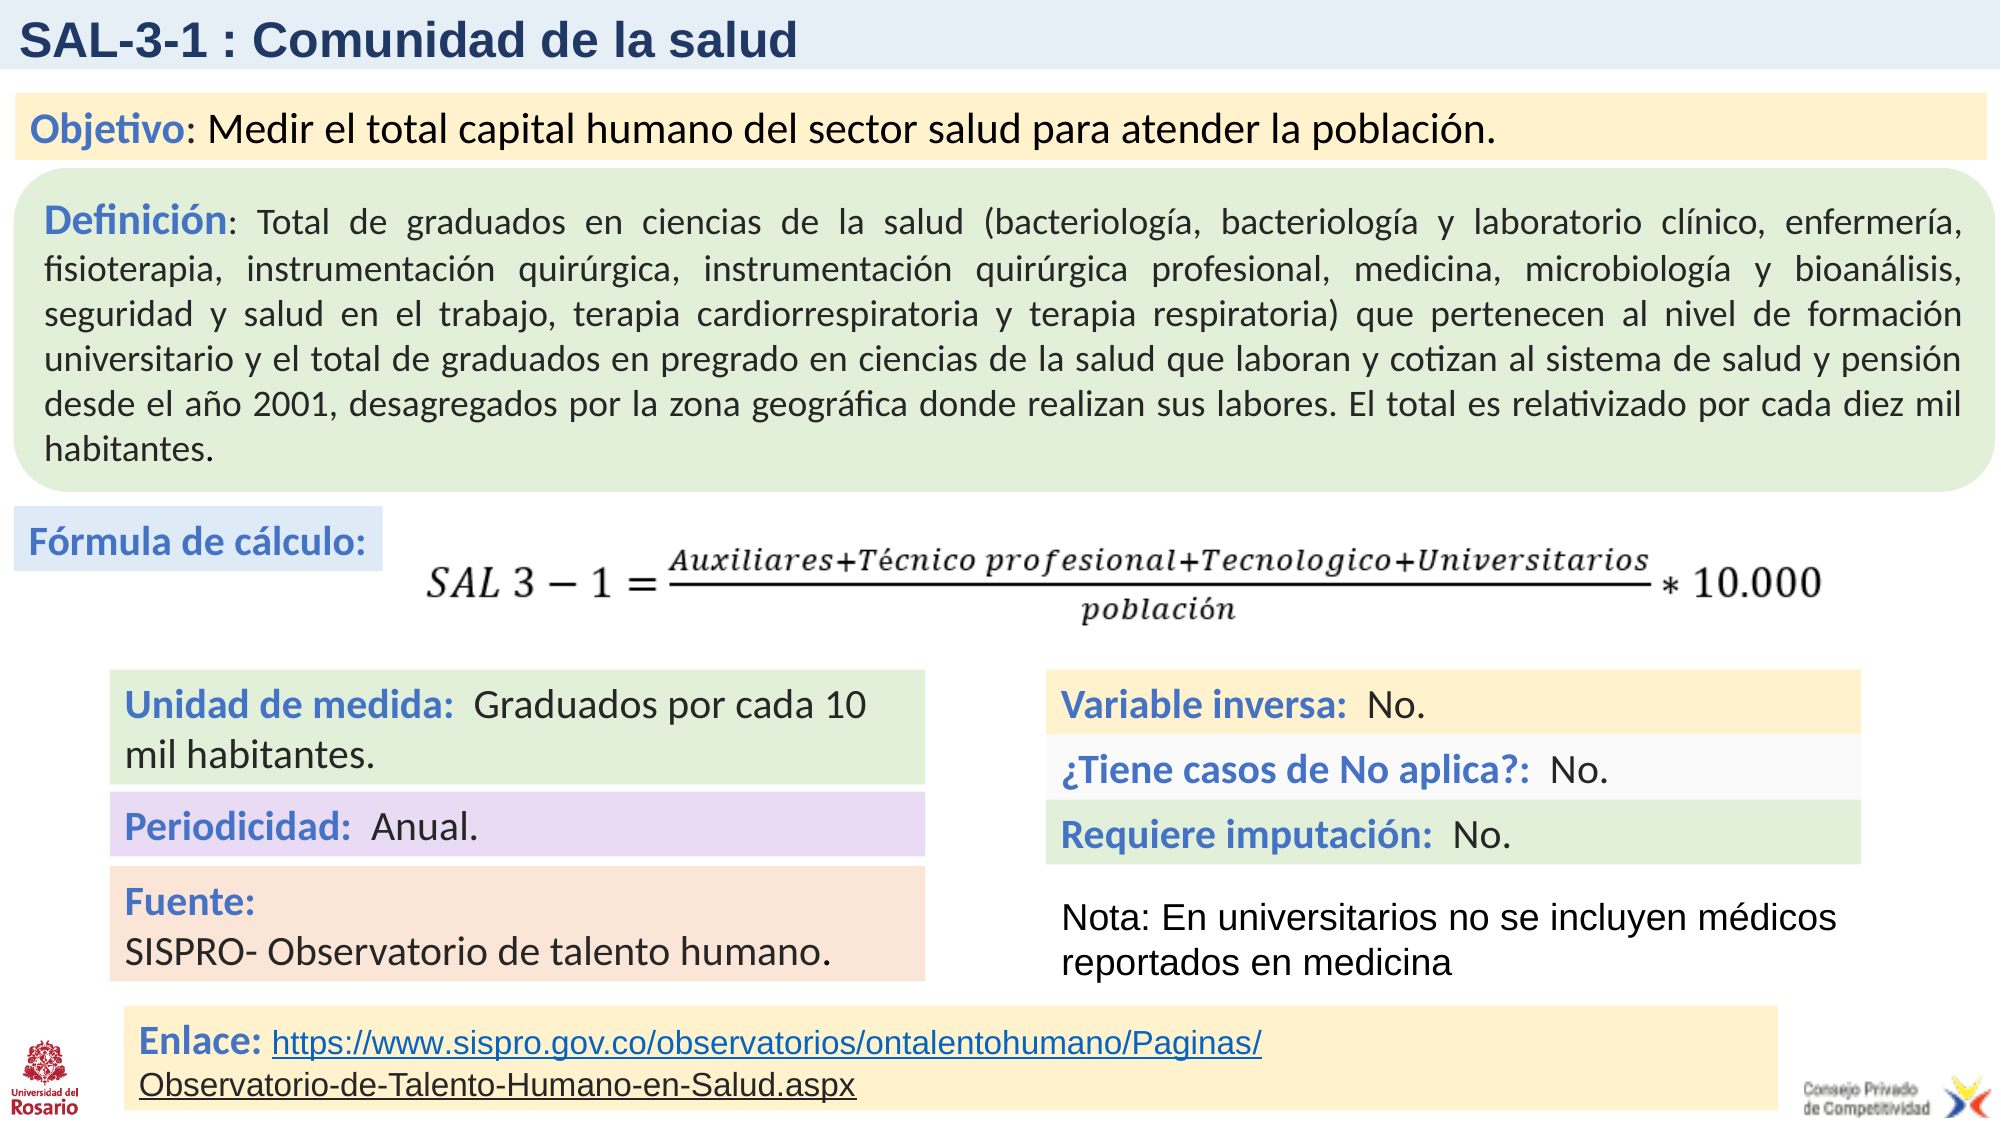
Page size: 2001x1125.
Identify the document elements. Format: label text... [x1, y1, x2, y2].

text_box Fuente: SISPRO- Observatorio de talento humano. [109, 866, 926, 982]
text_box Nota: En universitarios no se incluyen médicos reportados en medicina [1046, 885, 1910, 991]
text_box ¿Tiene casos de No aplica?: No. [1046, 734, 1862, 799]
title SAL-3-1 : Comunidad de la salud [4, 0, 1897, 83]
text_box Unidad de medida: Graduados por cada 10 mil habitantes. [109, 669, 926, 785]
text_box Fórmula de cálculo: [14, 506, 383, 571]
text_box Periodicidad: Anual. [109, 791, 926, 857]
picture [415, 539, 1829, 632]
text_box Enlace: https://www.sispro.gov.co/observatorios/ontalentohumano/Paginas/Observatorio-de-Talento-Humano-en-Salud.aspx [123, 1005, 1779, 1111]
text_box Variable inversa: No. [1046, 669, 1862, 734]
picture [0, 1034, 90, 1125]
text_box Definición: Total de graduados en ciencias de la salud (bacteriología, bacteriología y laboratorio clínico, enfermería, fisioterapia, instrumentación quirúrgica, instrumentación quirúrgica profesional, medicina, microbiología y bioanálisis, seguridad y salud en el trabajo, terapia cardiorrespiratoria y terapia respiratoria) que pertenecen al nivel de formación universitario y el total de graduados en pregrado en ciencias de la salud que laboran y cotizan al sistema de salud y pensión desde el año 2001, desagregados por la zona geográfica donde realizan sus labores. El total es relativizado por cada diez mil habitantes. [13, 167, 1996, 492]
text_box Objetivo: Medir el total capital humano del sector salud para atender la población. [15, 92, 1987, 160]
text_box Requiere imputación: No. [1046, 799, 1862, 865]
